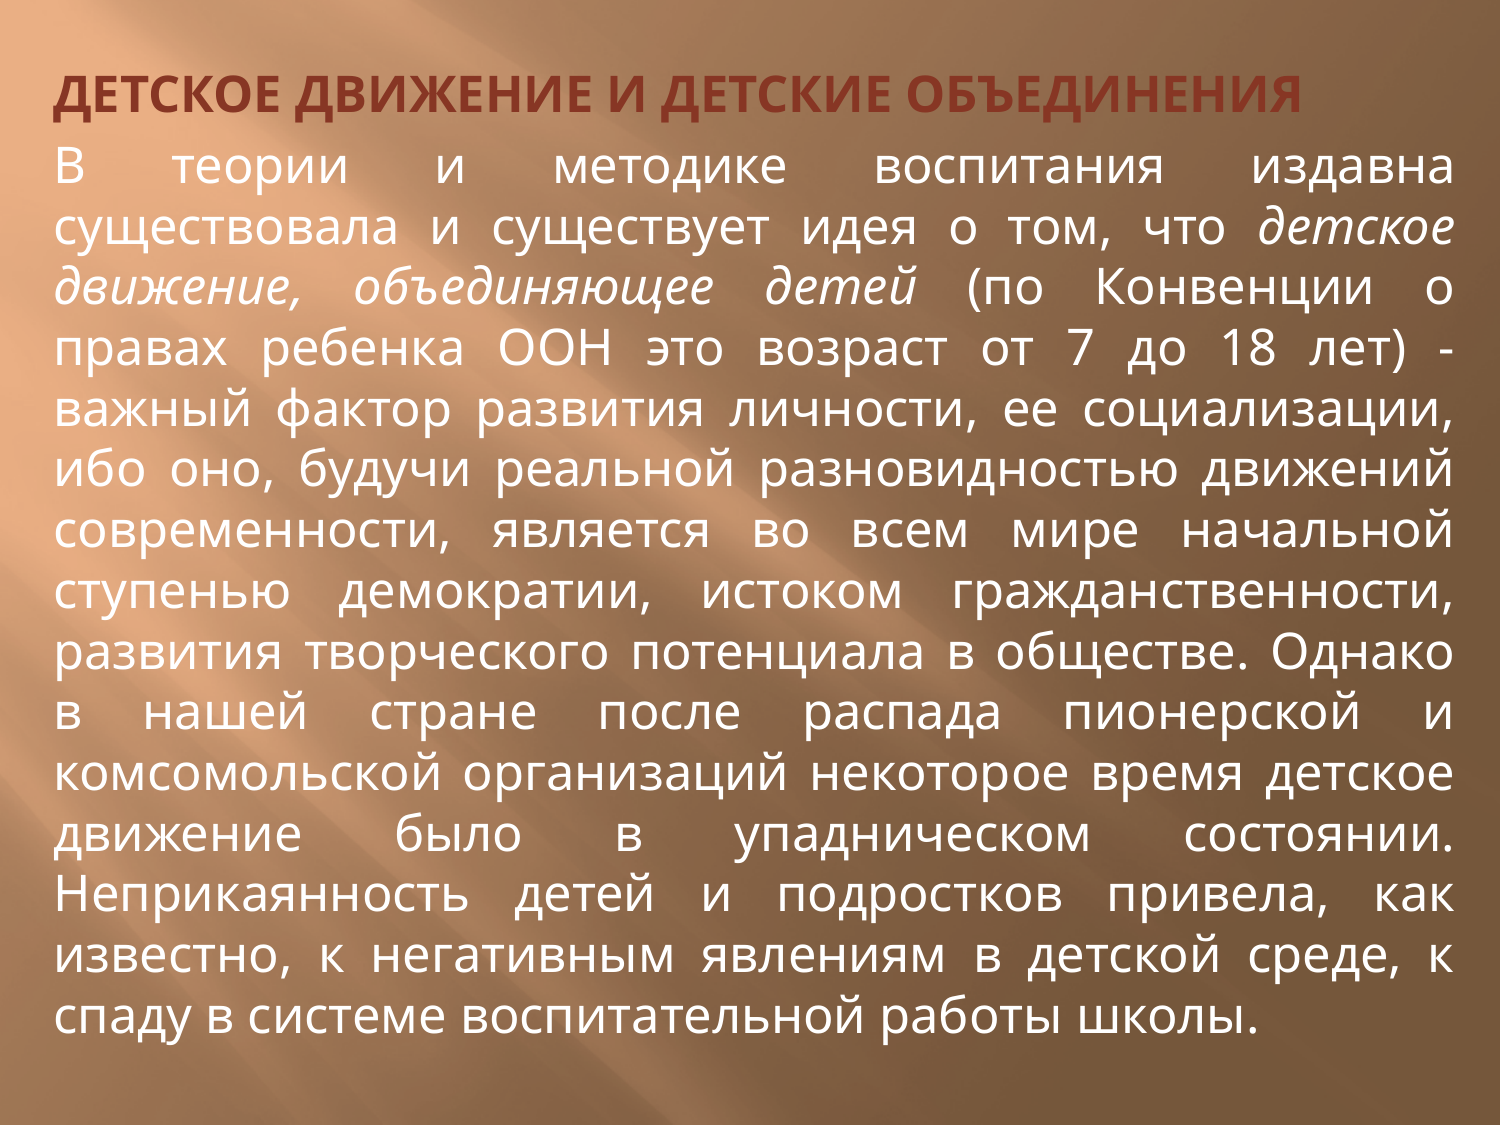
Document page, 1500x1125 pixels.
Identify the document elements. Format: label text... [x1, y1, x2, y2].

list ДЕТСКОЕ ДВИЖЕ­НИЕ И ДЕТСКИЕ ОБЪЕДИНЕНИЯ В теории и методике воспитания из­давна существовала и существует идея о том, что детское движение, объединяющее детей (по Конвенции о правах ребенка ООН это возраст от 7 до 18 лет) - важный фактор развития личности, ее социализации, ибо оно, будучи реальной разновидностью движений со­временности, является во всем мире начальной ступе­нью демократии, истоком гражданственности, развития творческого потенциала в обществе. Однако в нашей стране после распада пионерской и комсомольской орга­низаций некоторое время детское движение было в упад­ническом состоянии. Неприкаянность детей и подрост­ков привела, как известно, к негативным явлениям в детской среде, к спаду в системе воспитательной рабо­ты школы. [17, 54, 1471, 1059]
